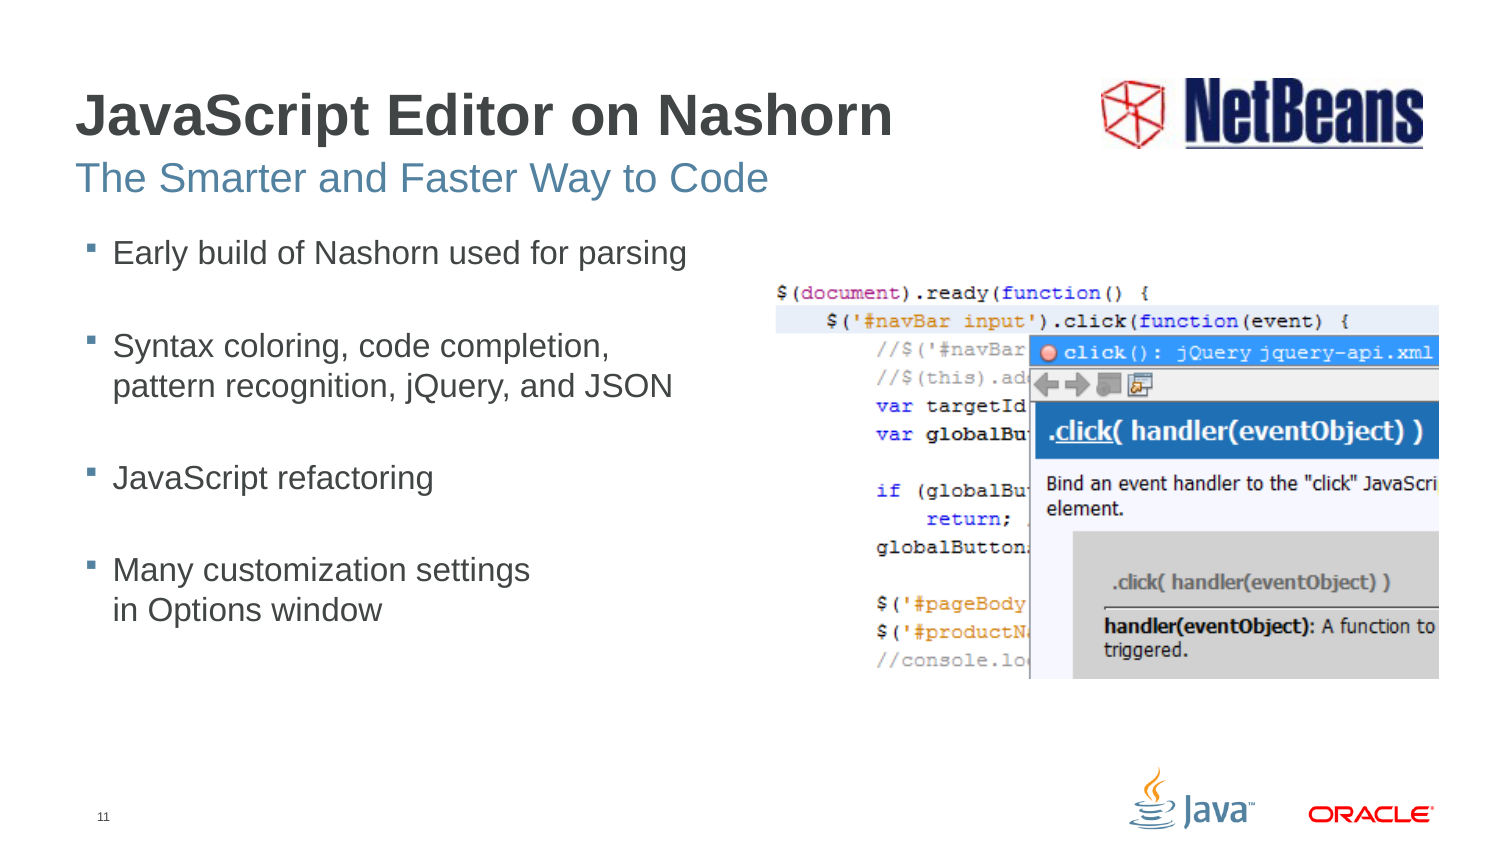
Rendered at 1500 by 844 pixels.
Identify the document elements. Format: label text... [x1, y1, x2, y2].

list Early build of Nashorn used for parsing Syntax coloring, code completion, pattern recognition, jQuery, and JSON JavaScript refactoring Many customization settings in Options window [75, 231, 1425, 734]
picture [1109, 762, 1266, 834]
list The Smarter and Faster Way to Code [75, 150, 1425, 201]
title JavaScript Editor on Nashorn [75, 78, 1425, 149]
picture [1293, 790, 1445, 838]
picture [773, 274, 1440, 679]
